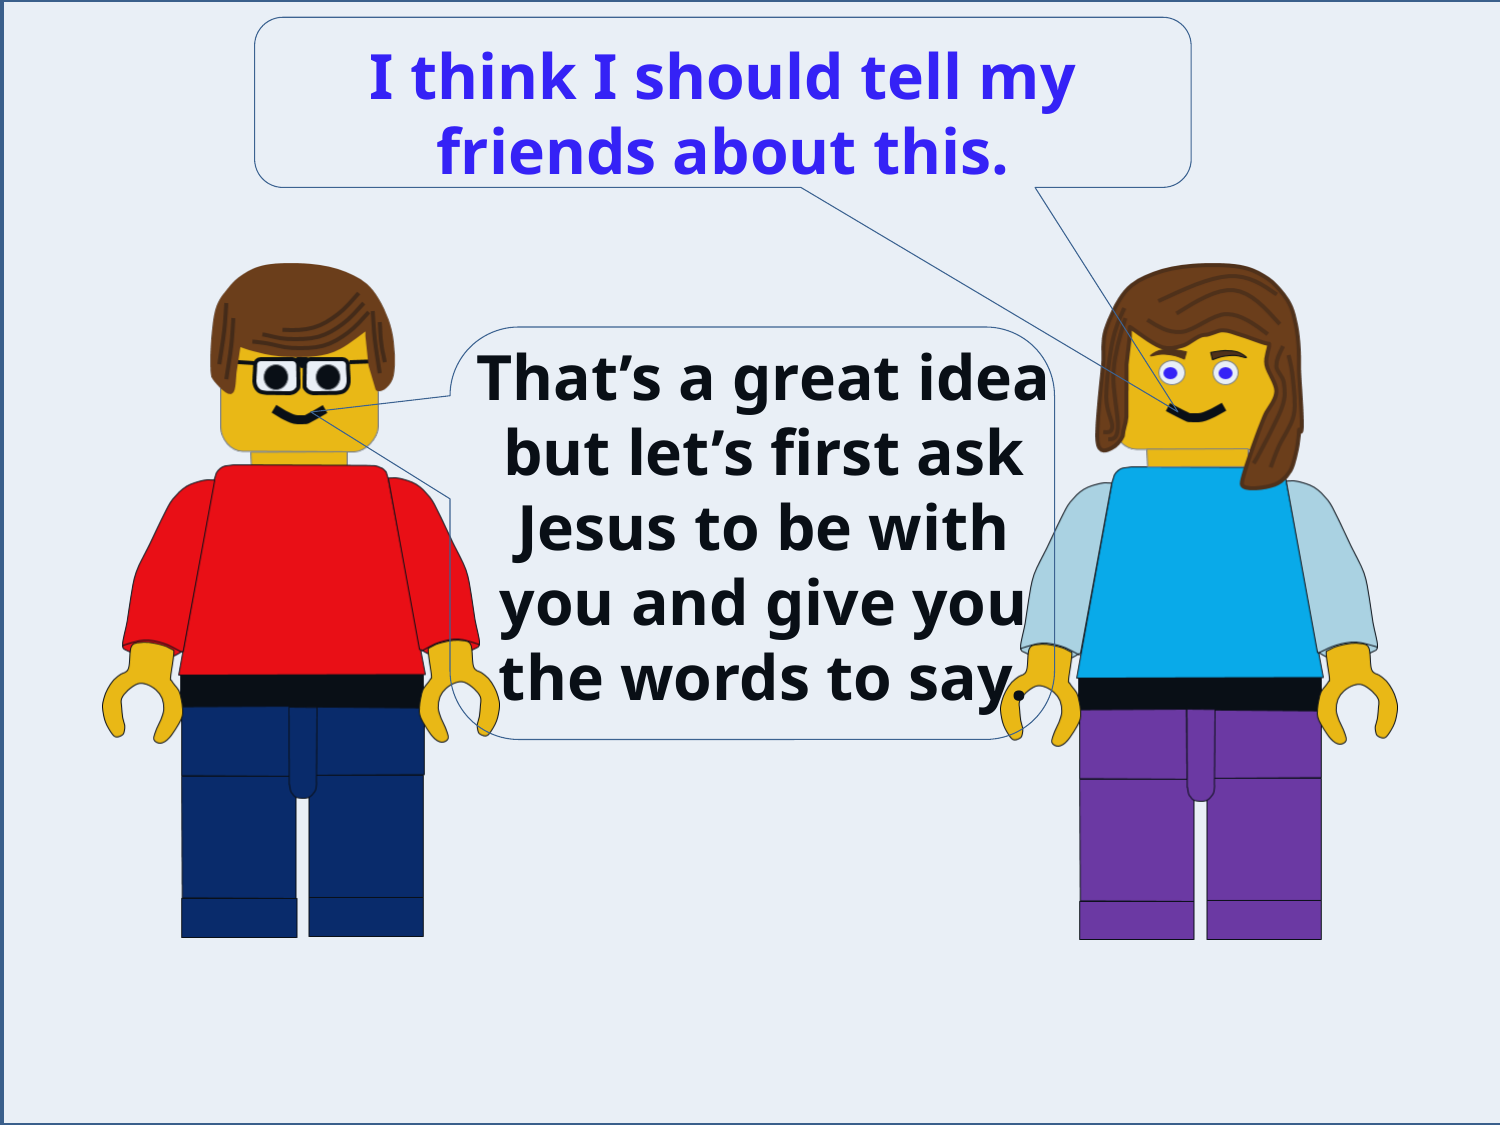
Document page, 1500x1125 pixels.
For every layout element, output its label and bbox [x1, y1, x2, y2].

text_box [254, 16, 1192, 188]
text_box [449, 326, 1078, 740]
picture [102, 263, 500, 938]
picture [1000, 263, 1398, 940]
text_box [0, 0, 1500, 1125]
